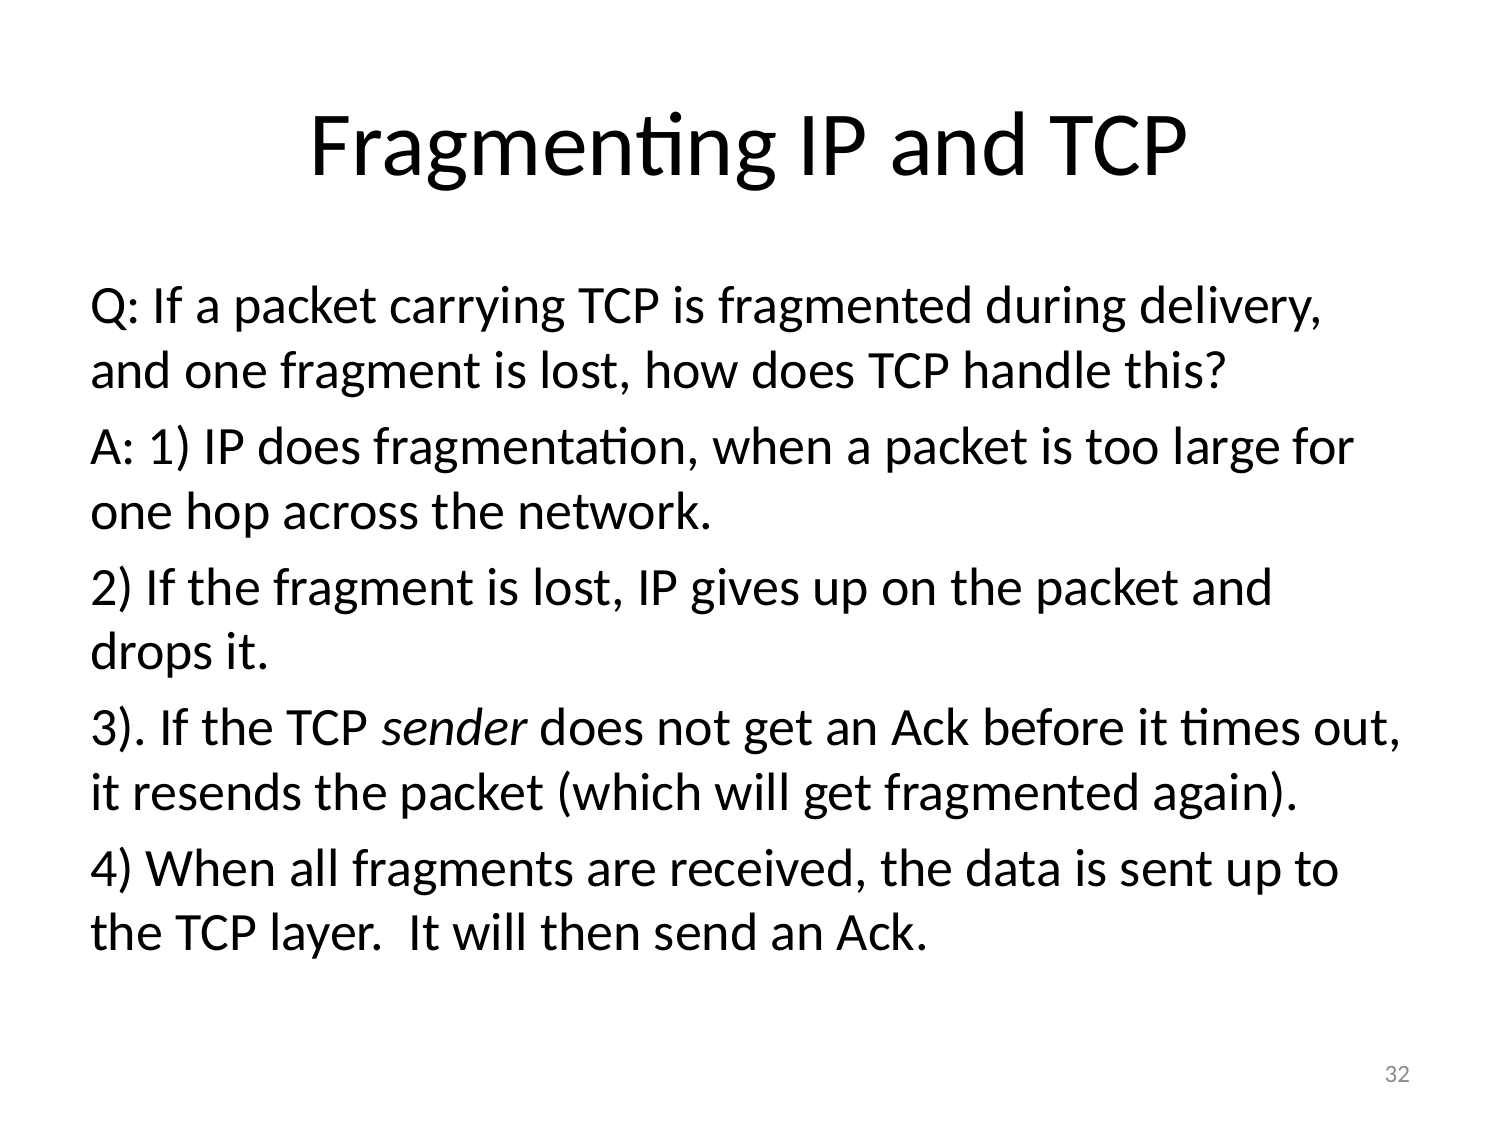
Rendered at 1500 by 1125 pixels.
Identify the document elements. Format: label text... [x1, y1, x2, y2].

slide_number 32 [1074, 1042, 1425, 1103]
title Fragmenting IP and TCP [75, 45, 1425, 233]
list Q: If a packet carrying TCP is fragmented during delivery, and one fragment is lost, how does TCP handle this? A: 1) IP does fragmentation, when a packet is too large for one hop across the network. 2) If the fragment is lost, IP gives up on the packet and drops it. 3). If the TCP sender does not get an Ack before it times out, it resends the packet (which will get fragmented again). 4) When all fragments are received, the data is sent up to the TCP layer. It will then send an Ack. [75, 262, 1425, 1005]
